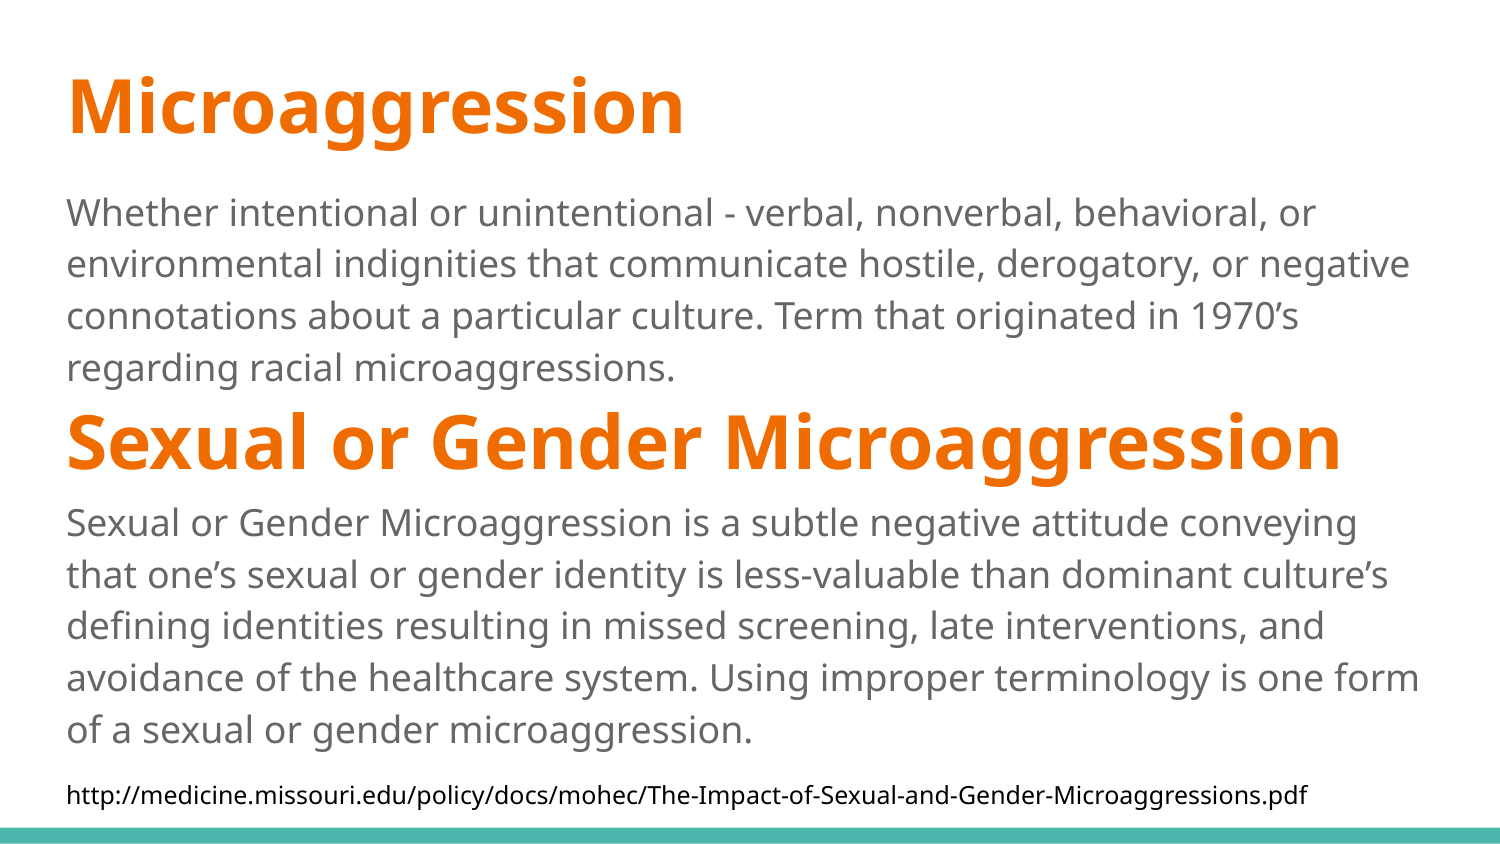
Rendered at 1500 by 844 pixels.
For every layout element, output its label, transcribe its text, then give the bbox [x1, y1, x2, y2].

list Whether intentional or unintentional - verbal, nonverbal, behavioral, or environmental indignities that communicate hostile, derogatory, or negative connotations about a particular culture. Term that originated in 1970’s regarding racial microaggressions. Sexual or Gender Microaggression is a subtle negative attitude conveying that one’s sexual or gender identity is less-valuable than dominant culture’s defining identities resulting in missed screening, late interventions, and avoidance of the healthcare system. Using improper terminology is one form of a sexual or gender microaggression. [51, 496, 1449, 728]
title Microaggression [51, 43, 1449, 160]
text_box http://medicine.missouri.edu/policy/docs/mohec/The-Impact-of-Sexual-and-Gender-Microaggressions.pdf [51, 764, 1500, 844]
title Sexual or Gender Microaggression [51, 379, 1449, 496]
list Whether intentional or unintentional - verbal, nonverbal, behavioral, or environmental indignities that communicate hostile, derogatory, or negative connotations about a particular culture. Term that originated in 1970’s regarding racial microaggressions. Sexual or Gender Microaggression is a subtle negative attitude conveying that one’s sexual or gender identity is less-valuable than dominant culture’s defining identities resulting in missed screening, late interventions, and avoidance of the healthcare system. Using improper terminology is one form of a sexual or gender microaggression. [51, 166, 1449, 379]
